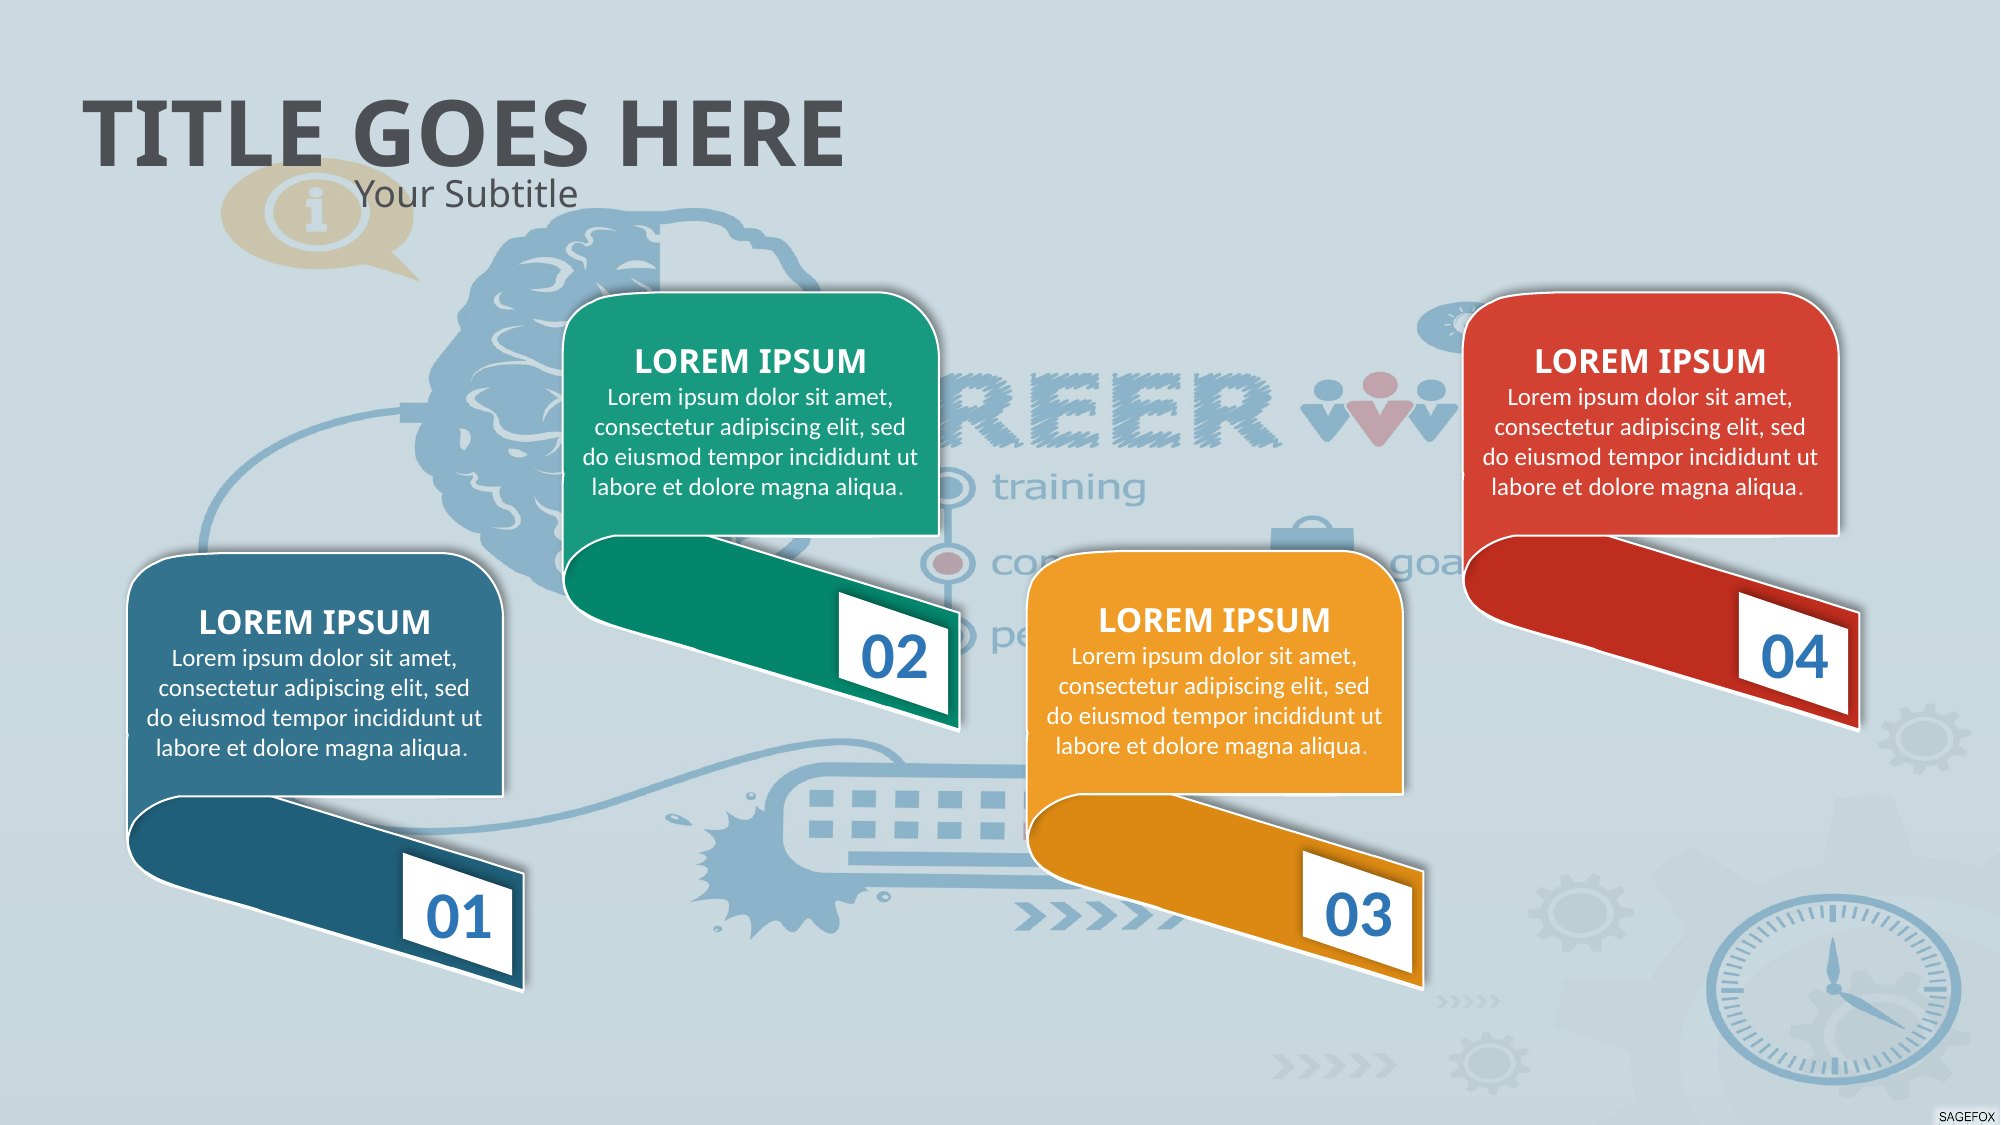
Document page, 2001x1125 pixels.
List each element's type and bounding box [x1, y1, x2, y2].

picture [1936, 1111, 1997, 1125]
text_box [1462, 485, 1860, 730]
text_box [562, 292, 939, 582]
text_box [562, 485, 960, 730]
text_box [1026, 744, 1424, 989]
text_box [1462, 292, 1839, 582]
text_box [1026, 550, 1403, 841]
text_box [127, 746, 524, 991]
text_box [126, 553, 503, 843]
text_box [13, 66, 918, 224]
